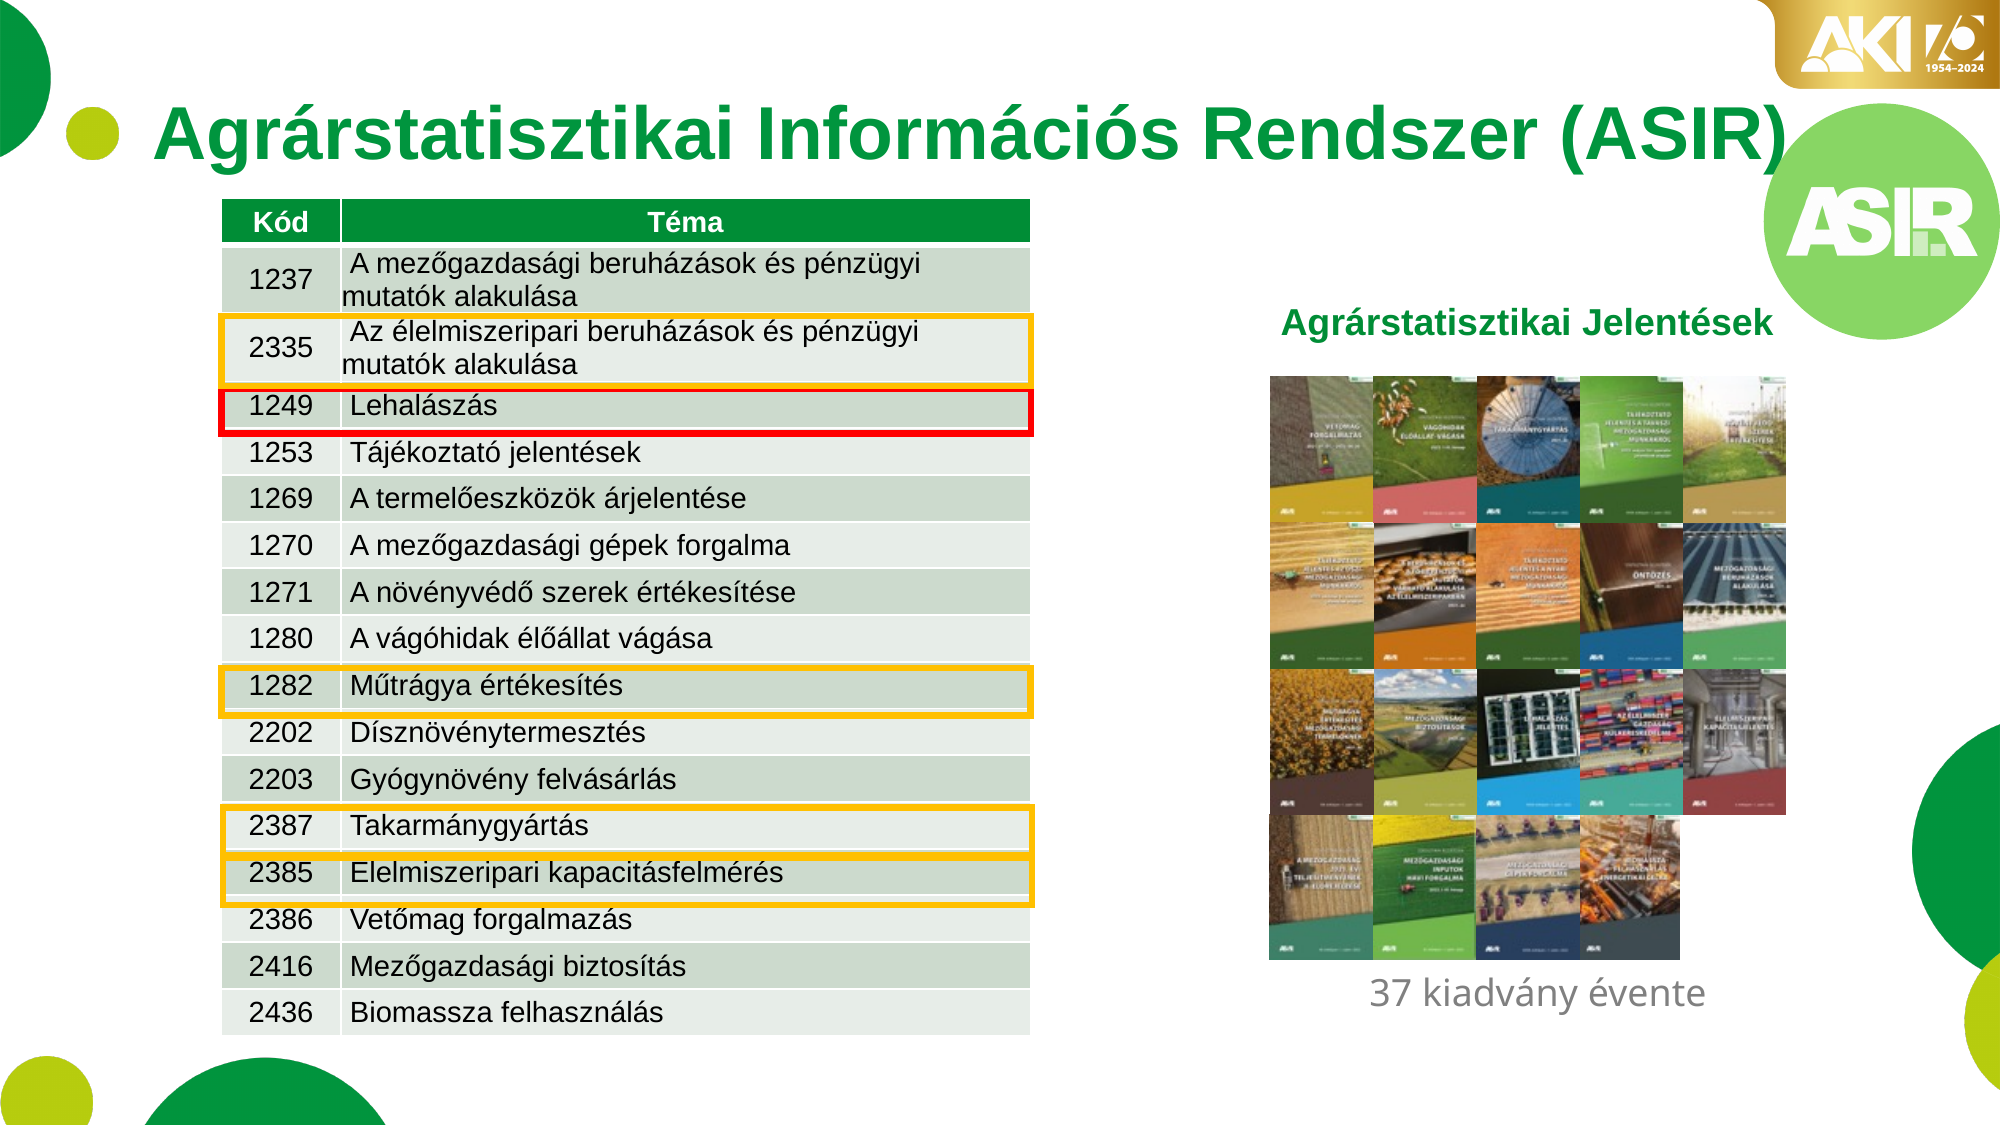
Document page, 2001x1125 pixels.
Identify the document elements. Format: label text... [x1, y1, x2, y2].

table_cell 2436 [222, 990, 340, 1035]
picture [0, 0, 119, 160]
table_cell A növényvédő szerek értékesítése [342, 569, 1030, 614]
table_cell 2202 [222, 716, 340, 754]
picture [1269, 376, 1786, 960]
table_cell A mezőgazdasági gépek forgalma [342, 523, 1030, 567]
picture [0, 1056, 386, 1125]
table_cell 2386 [222, 906, 340, 941]
table_cell Műtrágya értékesítés [342, 663, 1030, 667]
table_cell 2203 [222, 756, 340, 801]
table_cell A vágóhidak élőállat vágása [342, 616, 1030, 661]
text_box [220, 388, 1032, 435]
text_box [220, 315, 1032, 387]
table_cell Tájékoztató jelentések [342, 435, 1030, 474]
text_box [222, 857, 1033, 906]
table_cell 1237 [222, 248, 340, 312]
table_cell A termelőeszközök árjelentése [342, 476, 1030, 521]
title Agrárstatisztikai Információs Rendszer (ASIR) [137, 26, 1856, 245]
table_cell Mezőgazdasági biztosítás [342, 943, 1030, 988]
table_header Kód [222, 199, 340, 242]
text_box 37 kiadvány évente [1269, 961, 1807, 1022]
table_cell 1253 [222, 435, 340, 474]
table_cell 1270 [222, 523, 340, 567]
picture [1912, 724, 2000, 1090]
table_cell Vetőmag forgalmazás [342, 906, 1030, 941]
text_box [220, 667, 1032, 716]
picture [1749, 0, 2000, 89]
table_cell A mezőgazdasági beruházások és pénzügyi mutatók alakulása [342, 248, 1030, 312]
text_box Agrárstatisztikai Jelentések [1254, 290, 1801, 351]
table_cell Dísznövénytermesztés [342, 716, 1030, 754]
table_cell 1280 [222, 616, 340, 661]
table_cell 1269 [222, 476, 340, 521]
table_cell 1271 [222, 569, 340, 614]
text_box [222, 806, 1033, 856]
table_cell Gyógynövény felvásárlás [342, 756, 1030, 801]
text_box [1763, 103, 2000, 340]
table_cell 2416 [222, 943, 340, 988]
table_header Téma [342, 199, 1030, 242]
table_cell 1282 [222, 663, 340, 667]
table_cell Biomassza felhasználás [342, 990, 1030, 1035]
